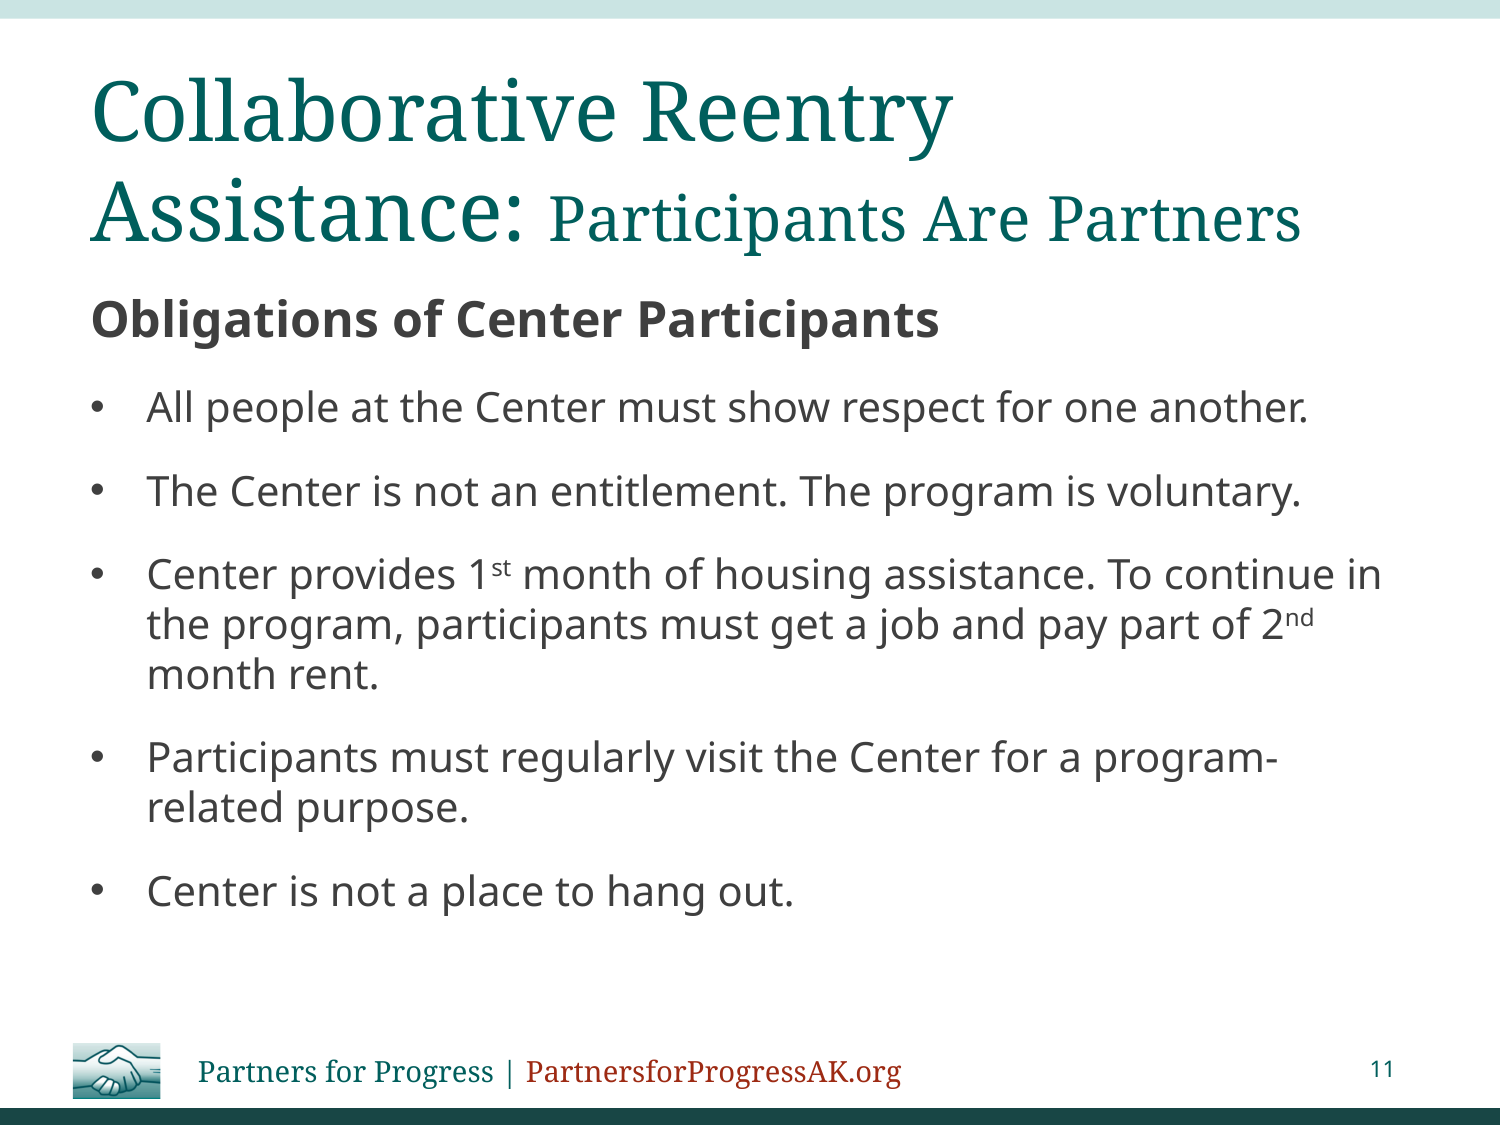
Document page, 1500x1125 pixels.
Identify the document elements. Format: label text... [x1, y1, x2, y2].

slide_number 11 [1340, 1042, 1425, 1099]
list Obligations of Center Participants All people at the Center must show respect for one another. The Center is not an entitlement. The program is voluntary. Center provides 1st month of housing assistance. To continue in the program, participants must get a job and pay part of 2nd month rent. Participants must regularly visit the Center for a program-related purpose. Center is not a place to hang out. [75, 280, 1425, 1005]
picture [72, 1043, 161, 1099]
title Collaborative Reentry Assistance: Participants Are Partners [75, 64, 1425, 253]
footer Partners for Progress | PartnersforProgressAK.org [183, 1042, 1290, 1099]
